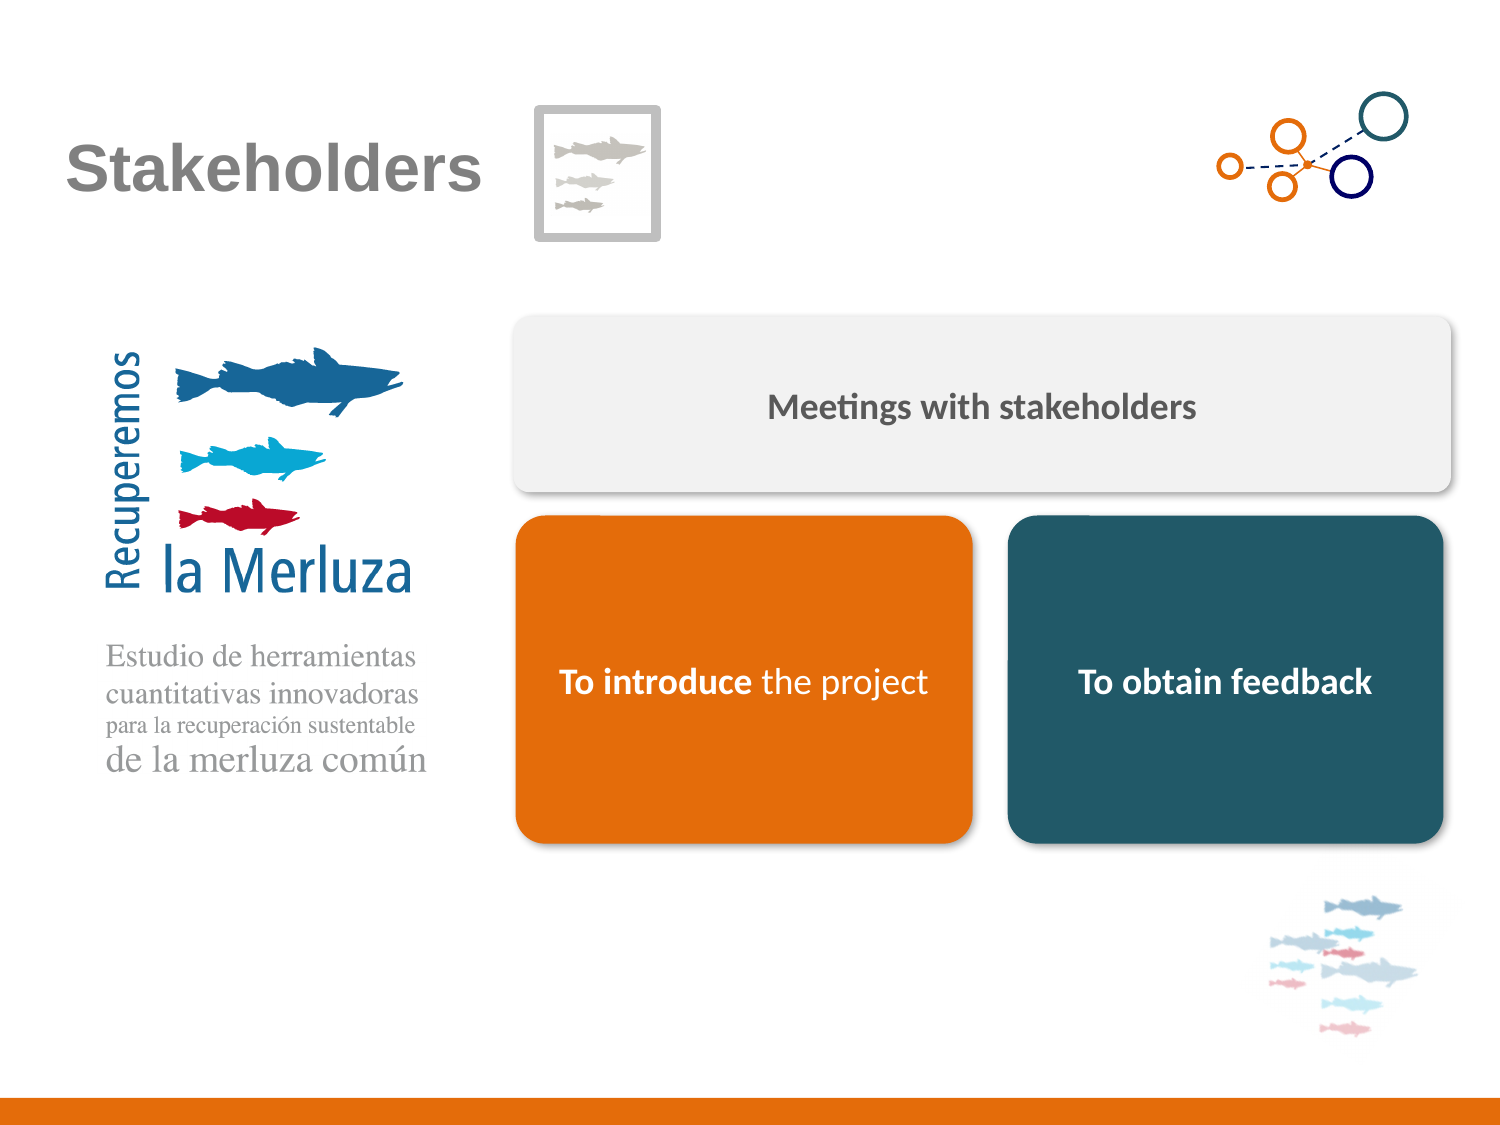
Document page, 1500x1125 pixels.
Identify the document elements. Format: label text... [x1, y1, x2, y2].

picture [105, 339, 434, 593]
text_box [0, 1096, 1500, 1125]
text_box [537, 108, 658, 240]
text_box Stakeholders [50, 117, 499, 212]
text_box To introduce the project [513, 513, 975, 846]
picture [96, 644, 427, 774]
text_box To obtain feedback [1005, 513, 1446, 846]
text_box Meetings with stakeholders [511, 314, 1454, 495]
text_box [1218, 93, 1407, 200]
picture [550, 132, 659, 216]
picture [1240, 846, 1464, 1064]
